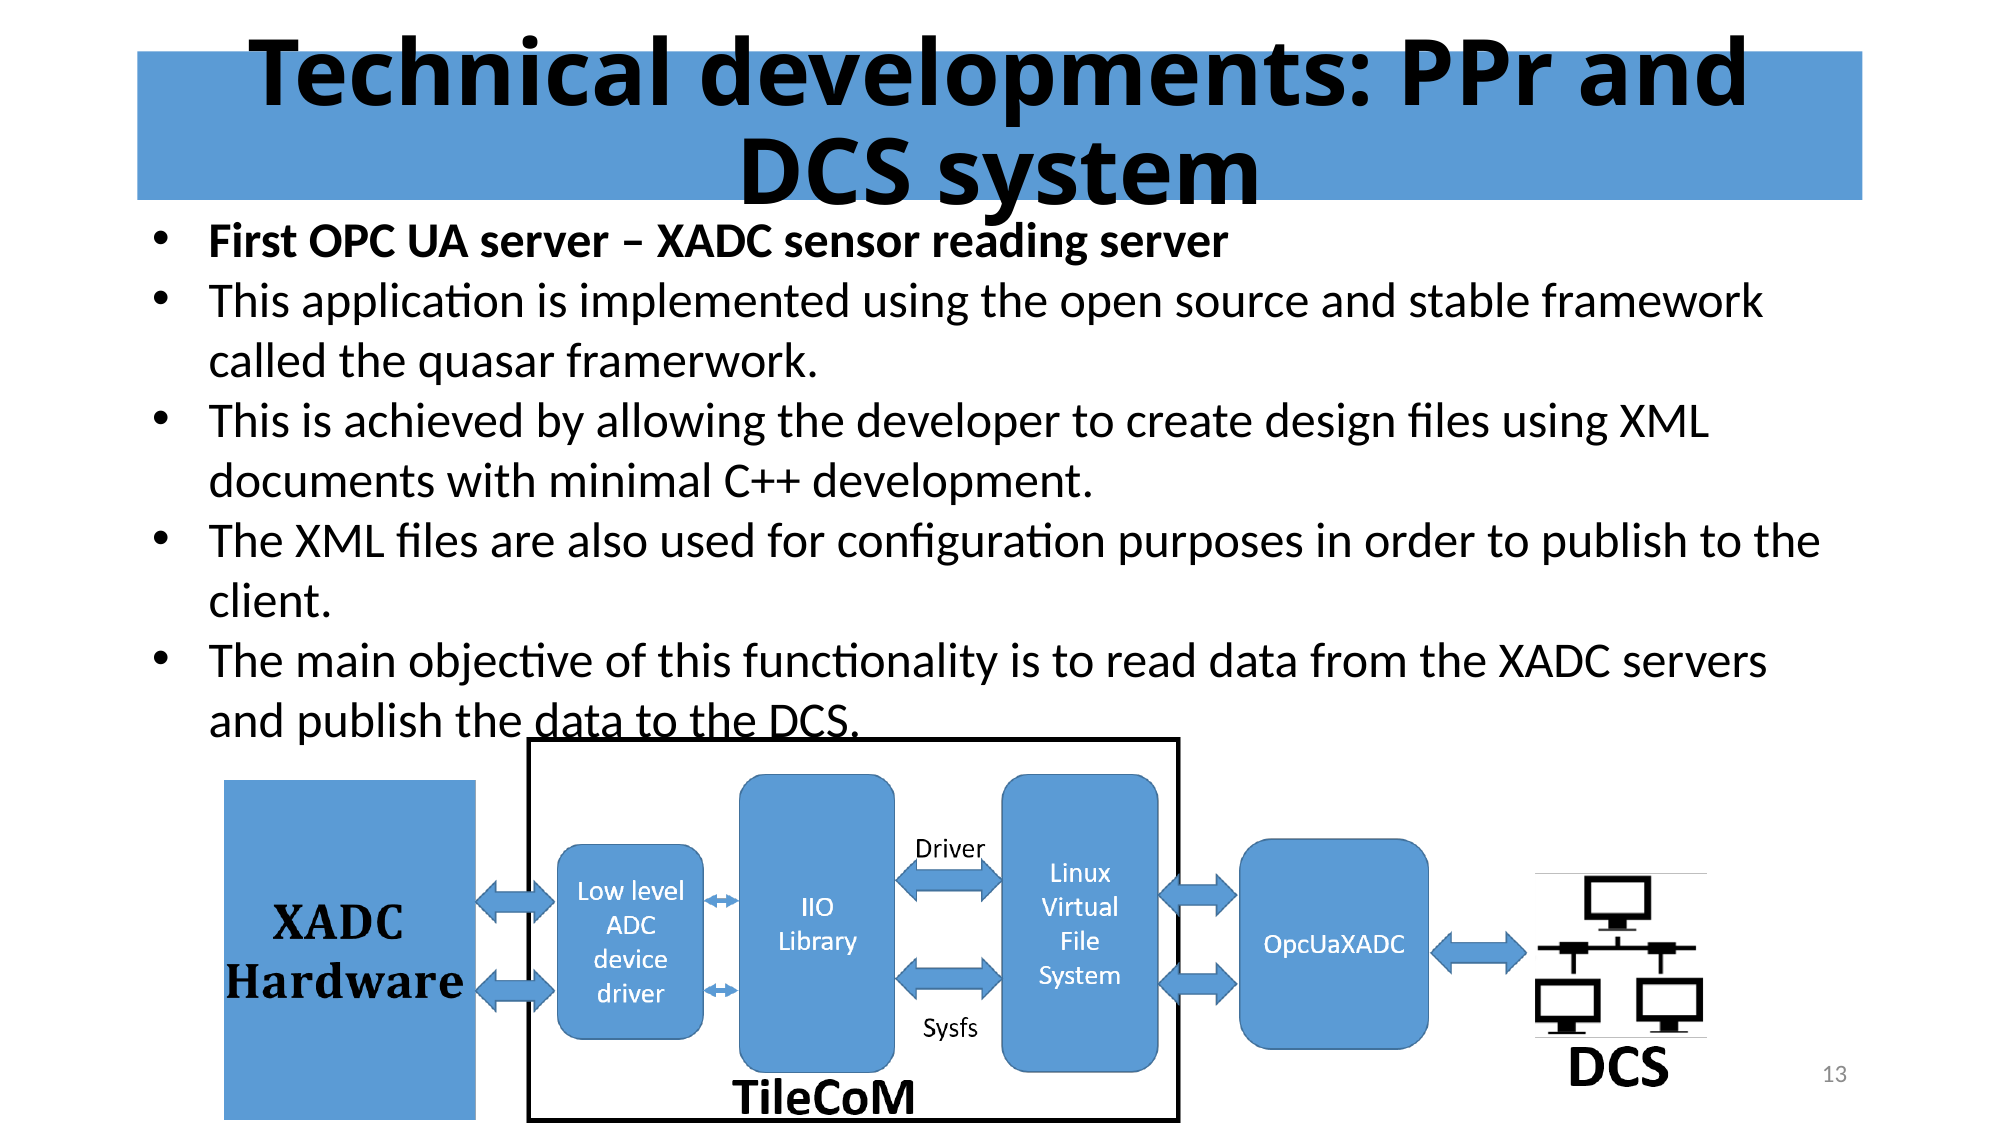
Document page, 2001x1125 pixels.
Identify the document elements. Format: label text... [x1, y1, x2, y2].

picture [224, 737, 1709, 1125]
slide_number 13 [1709, 1042, 1863, 1103]
title Technical developments: PPr and DCS system [137, 51, 1863, 199]
text_box First OPC UA server – XADC sensor reading server This application is implemented using the open source and stable framework called the quasar framerwork. This is achieved by allowing the developer to create design files using XML documents with minimal C++ development. The XML files are also used for configuration purposes in order to publish to the client. The main objective of this functionality is to read data from the XADC servers and publish the data to the DCS. [137, 199, 1863, 755]
